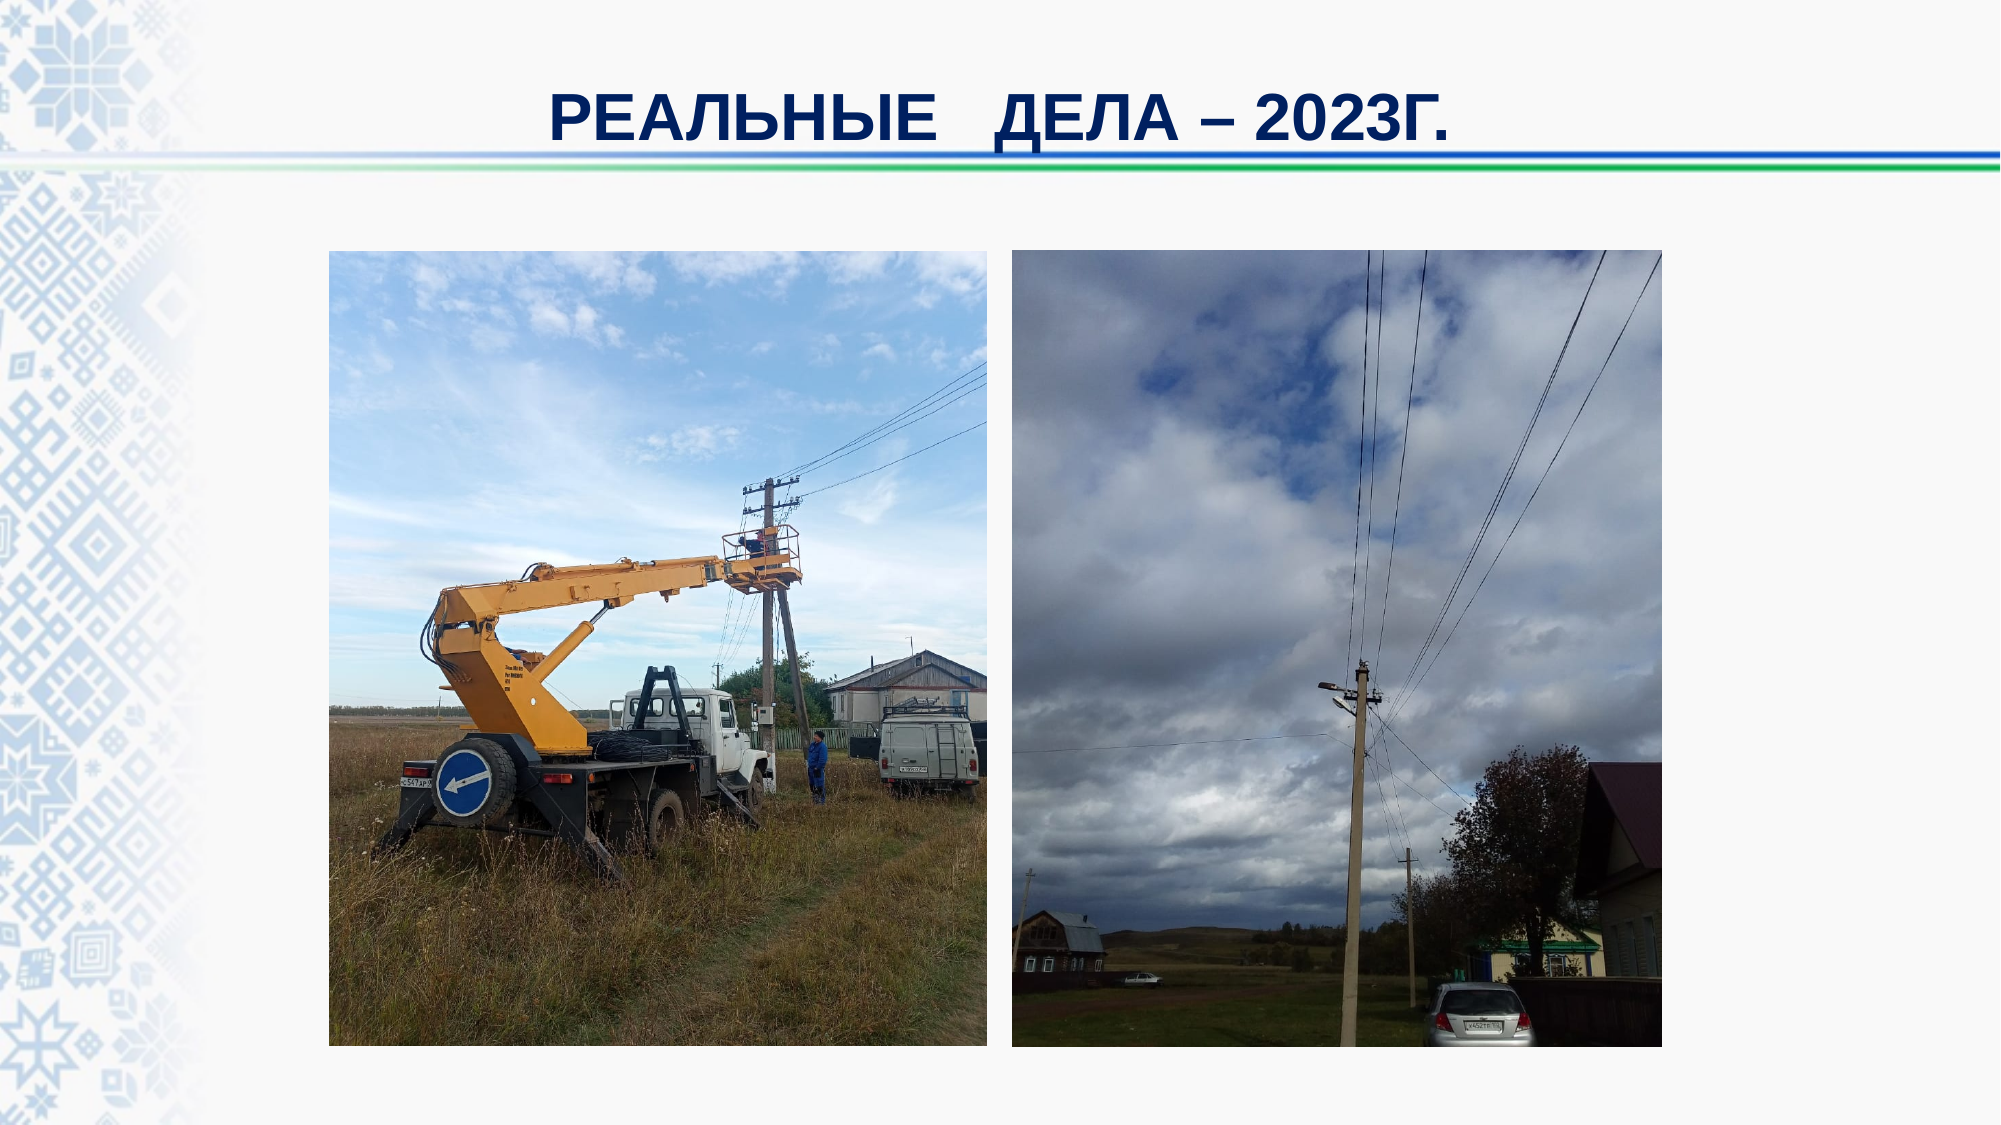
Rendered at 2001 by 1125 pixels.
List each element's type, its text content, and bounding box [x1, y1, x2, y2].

title РЕАЛЬНЫЕ ДЕЛА – 2023Г. [99, 20, 1900, 208]
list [329, 251, 987, 1046]
picture [0, 0, 2001, 1125]
